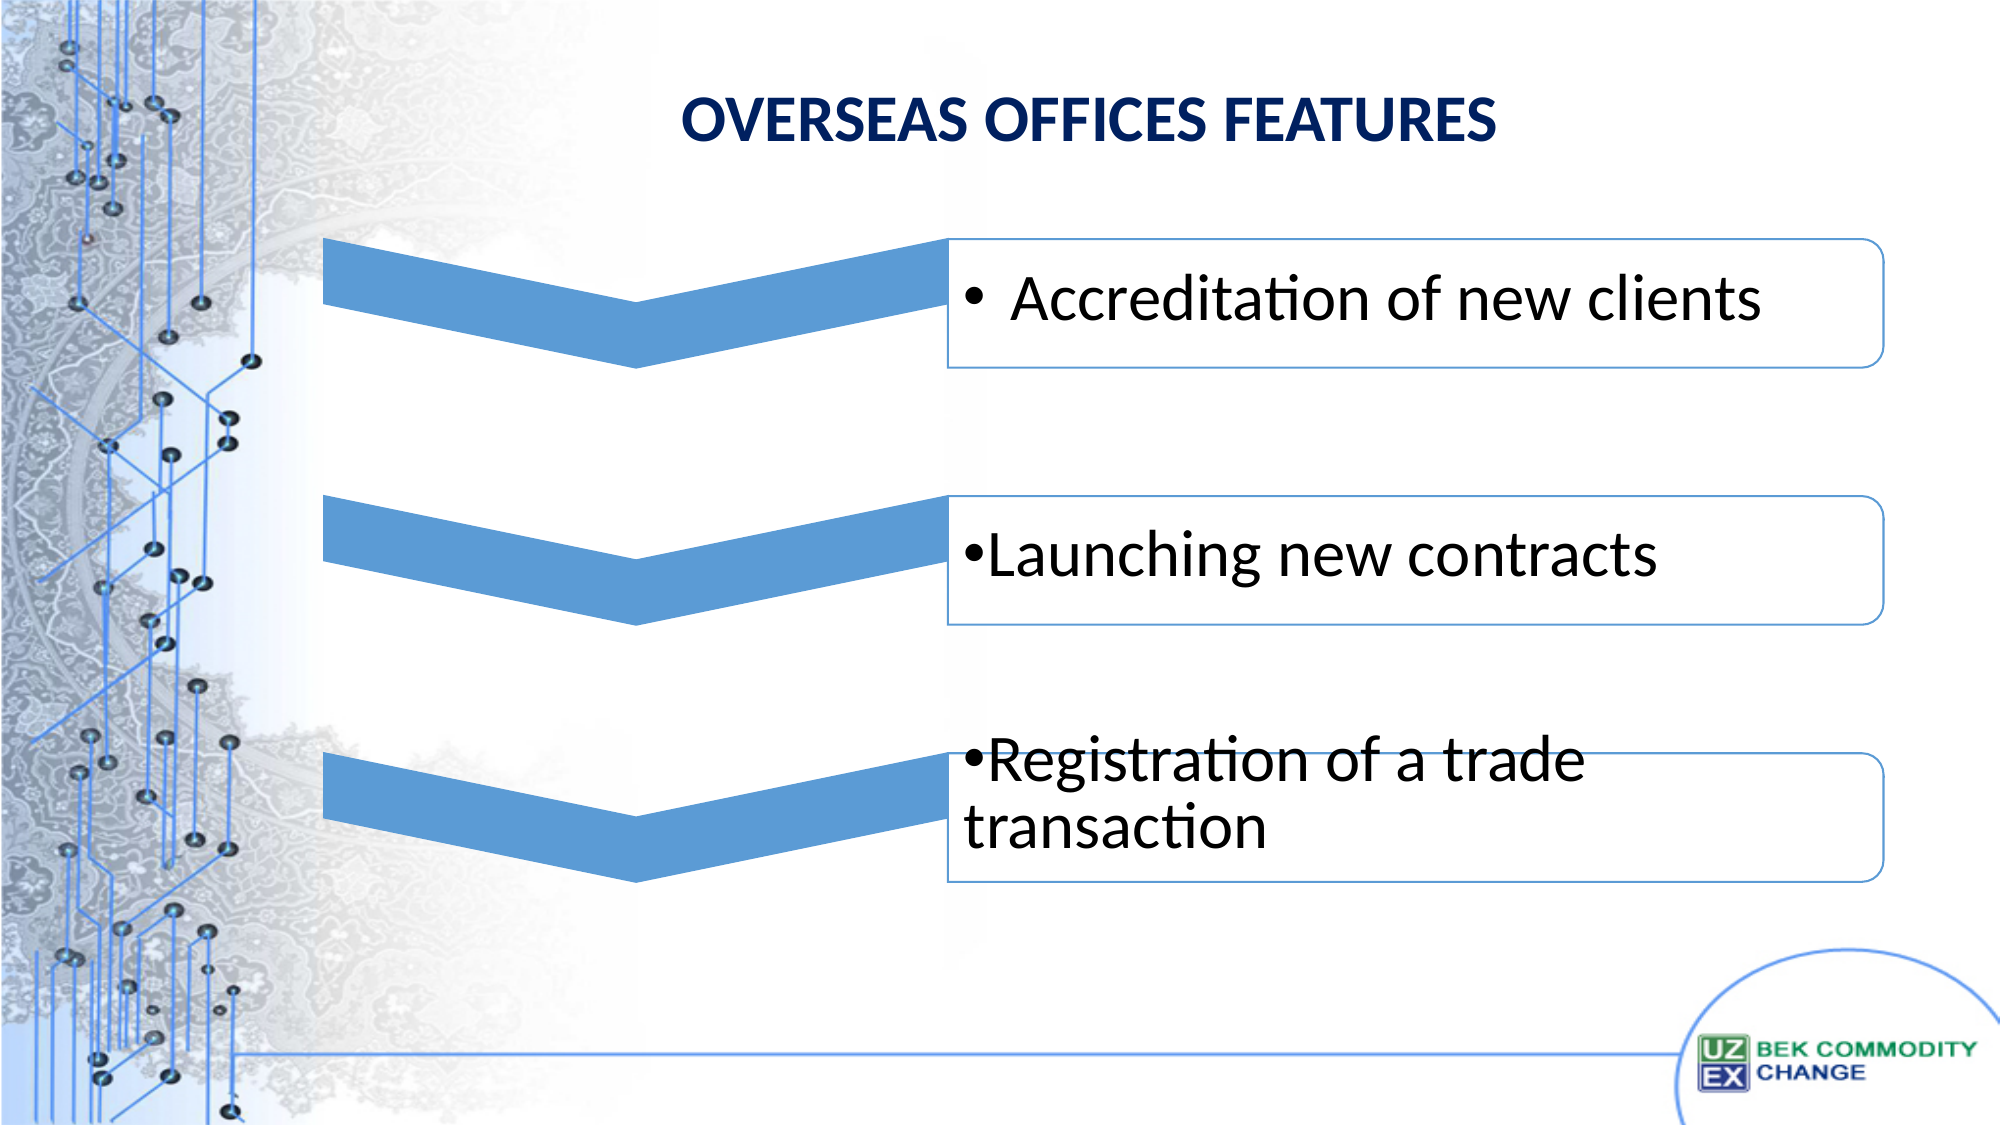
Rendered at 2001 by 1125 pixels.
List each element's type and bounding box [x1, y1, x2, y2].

text_box [324, 238, 1884, 882]
picture [0, 0, 2000, 1125]
